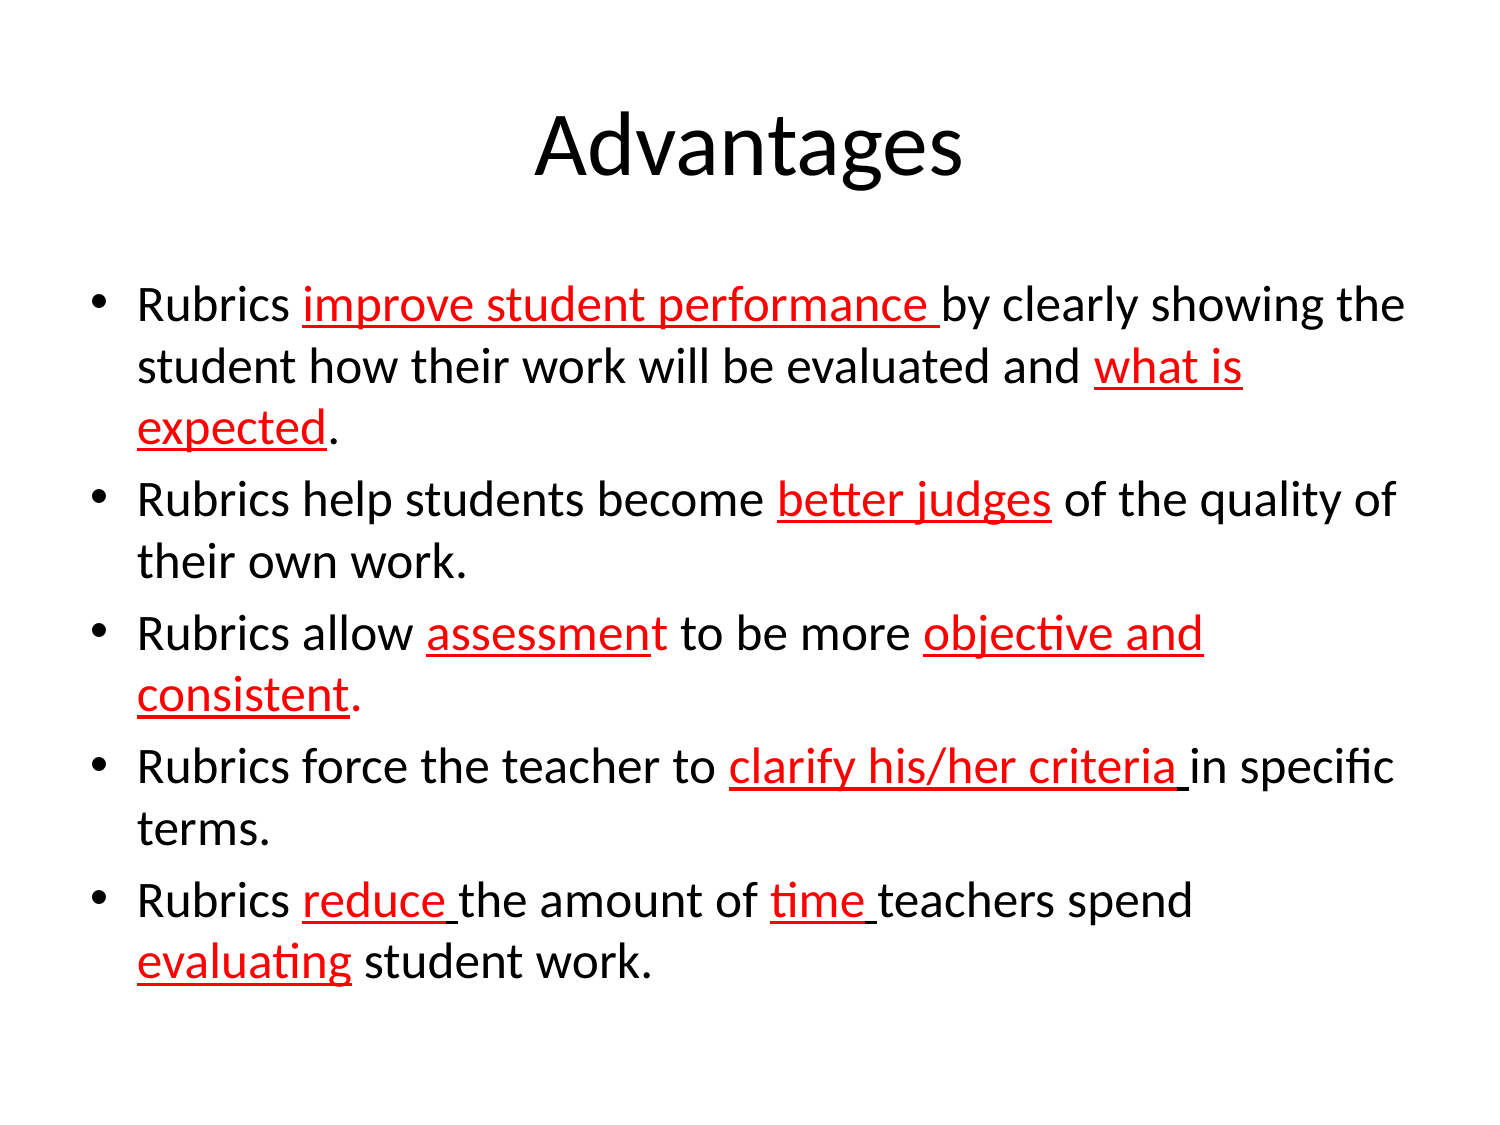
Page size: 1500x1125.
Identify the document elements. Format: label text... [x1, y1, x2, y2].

title Advantages [75, 45, 1425, 233]
list Rubrics improve student performance by clearly showing the student how their work will be evaluated and what is expected. Rubrics help students become better judges of the quality of their own work. Rubrics allow assessment to be more objective and consistent. Rubrics force the teacher to clarify his/her criteria in specific terms. Rubrics reduce the amount of time teachers spend evaluating student work. [75, 262, 1425, 1005]
